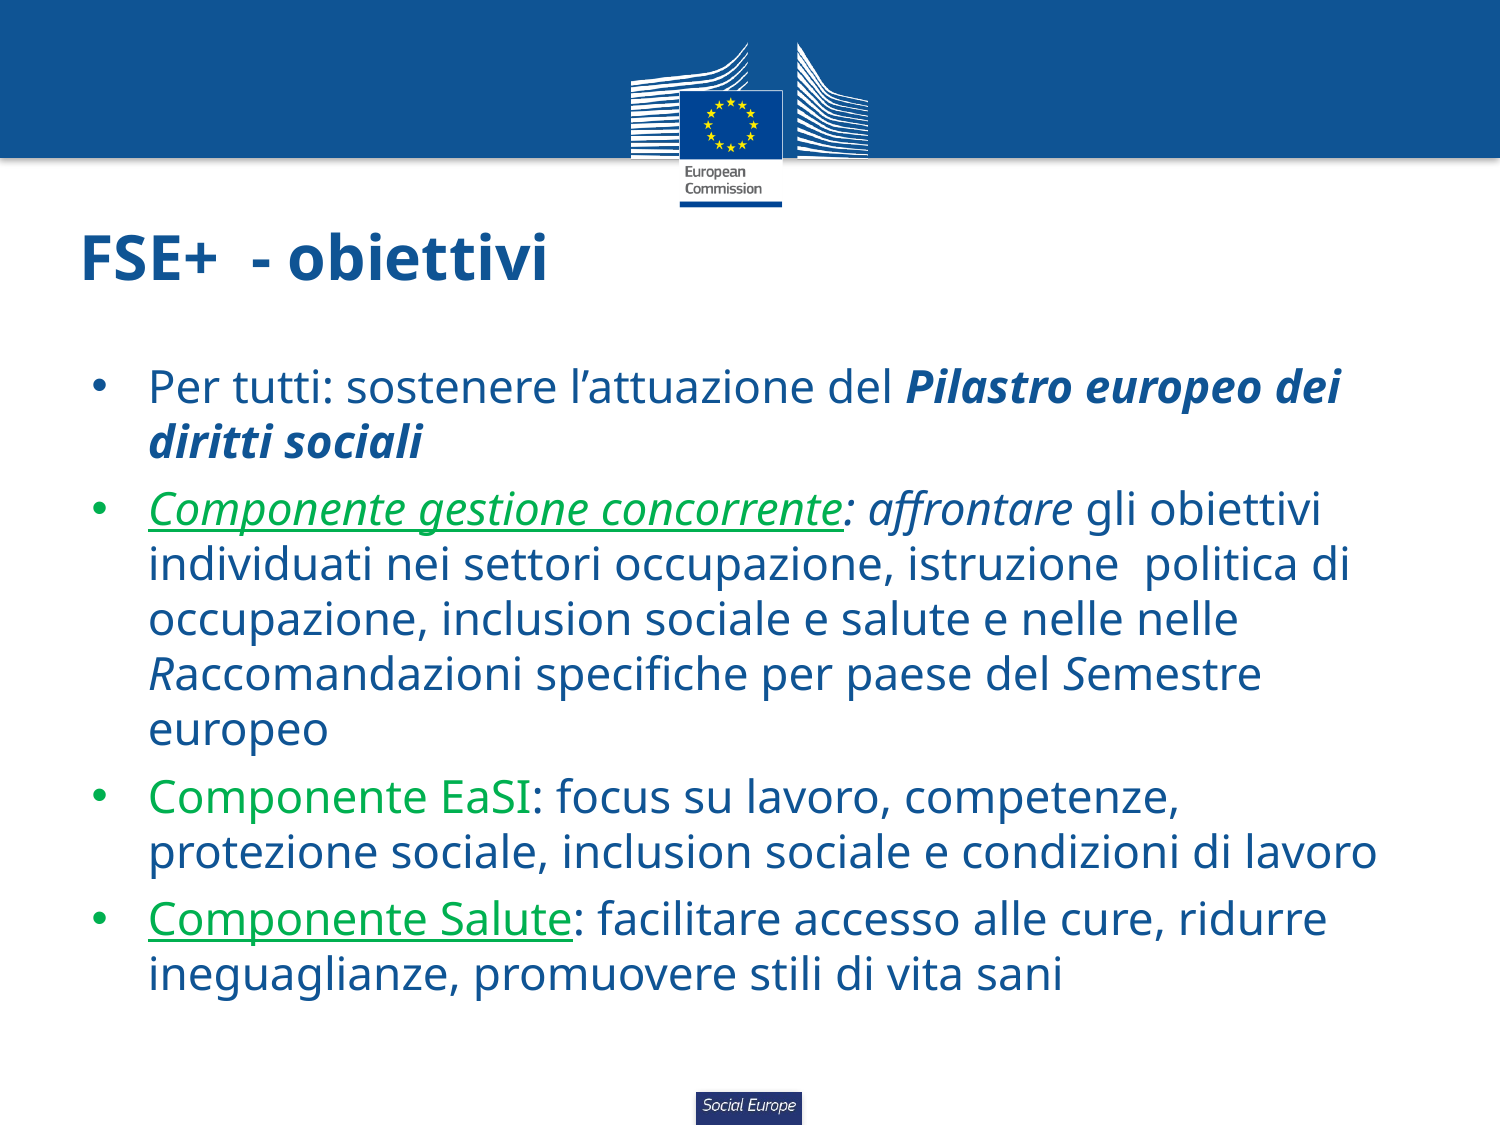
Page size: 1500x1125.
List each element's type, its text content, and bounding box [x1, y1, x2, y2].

picture [696, 1092, 802, 1125]
picture [631, 42, 868, 184]
title FSE+ - obiettivi [64, 184, 1415, 327]
list Per tutti: sostenere l’attuazione del Pilastro europeo dei diritti sociali Componente gestione concorrente: affrontare gli obiettivi individuati nei settori occupazione, istruzione politica di occupazione, inclusion sociale e salute e nelle nelle Raccomandazioni specifiche per paese del Semestre europeo Componente EaSI: focus su lavoro, competenze, protezione sociale, inclusion sociale e condizioni di lavoro Componente Salute: facilitare accesso alle cure, ridurre ineguaglianze, promuovere stili di vita sani [76, 349, 1427, 1083]
